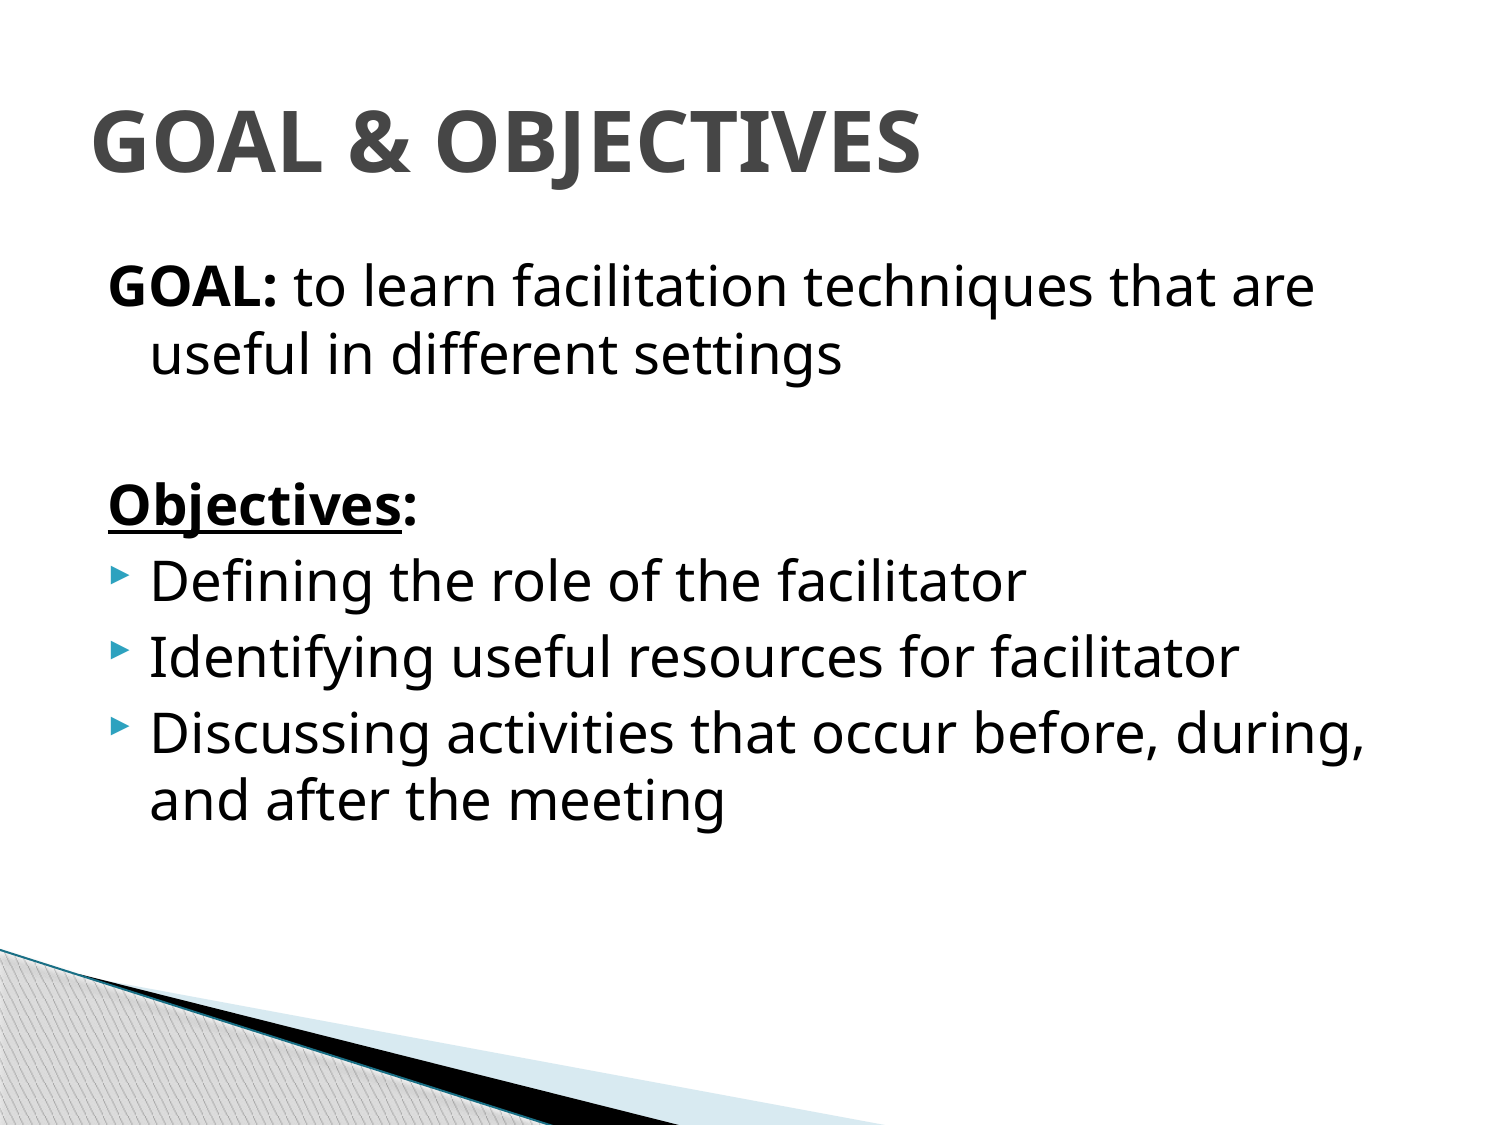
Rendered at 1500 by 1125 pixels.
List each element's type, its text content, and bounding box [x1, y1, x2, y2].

list GOAL: to learn facilitation techniques that are useful in different settings Objectives: Defining the role of the facilitator Identifying useful resources for facilitator Discussing activities that occur before, during, and after the meeting [75, 243, 1425, 986]
title GOAL & OBJECTIVES [75, 45, 1425, 233]
